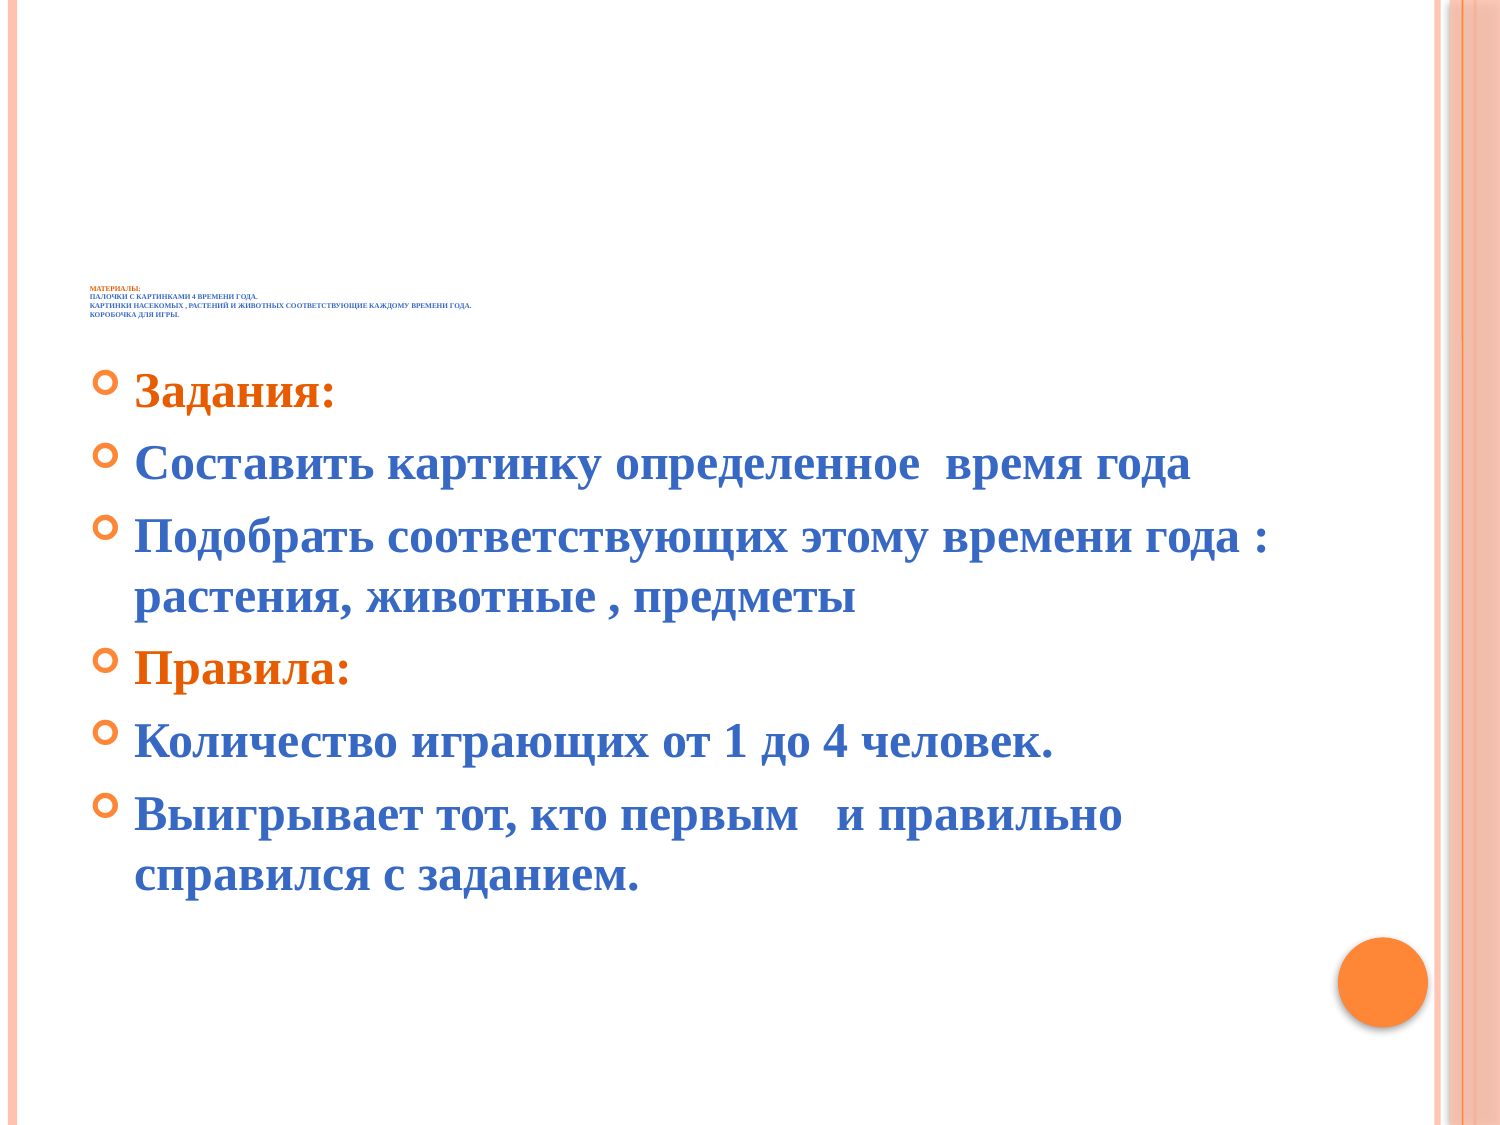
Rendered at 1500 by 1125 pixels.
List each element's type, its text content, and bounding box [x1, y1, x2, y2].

title Материалы: Палочки с картинками 4 времени года. Картинки насекомых , растений и животных соответствующие каждому времени года. Коробочка для игры. [75, 30, 1300, 339]
list Задания: Составить картинку определенное время года Подобрать соответствующих этому времени года : растения, животные , предметы Правила: Количество играющих от 1 до 4 человек. Выигрывает тот, кто первым и правильно справился с заданием. [75, 349, 1329, 1062]
